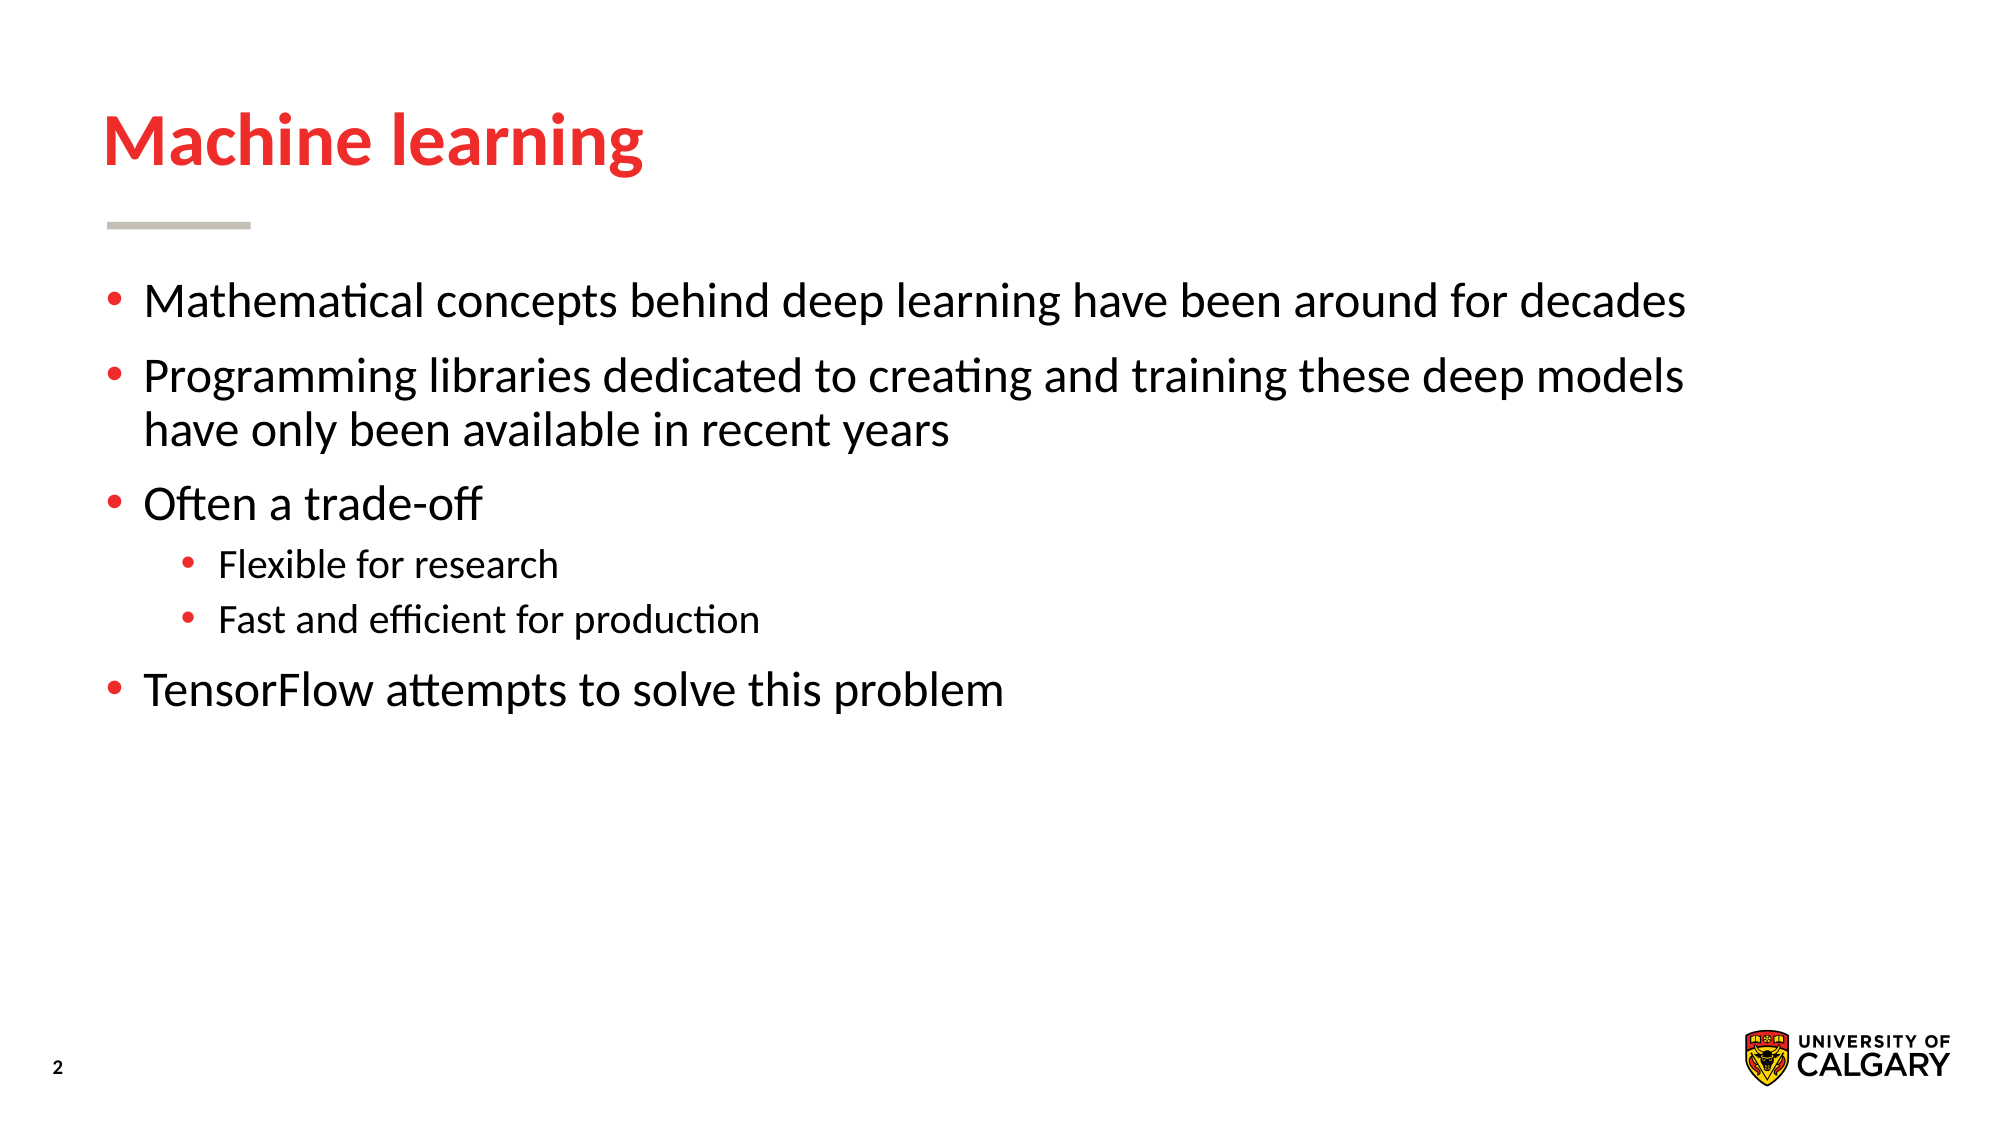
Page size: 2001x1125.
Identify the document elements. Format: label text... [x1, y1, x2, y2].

title Machine learning [87, 60, 1774, 222]
picture [1722, 1012, 1973, 1099]
list Mathematical concepts behind deep learning have been around for decades Programming libraries dedicated to creating and training these deep models have only been available in recent years Often a trade-off Flexible for research Fast and efficient for production TensorFlow attempts to solve this problem [91, 266, 1774, 981]
